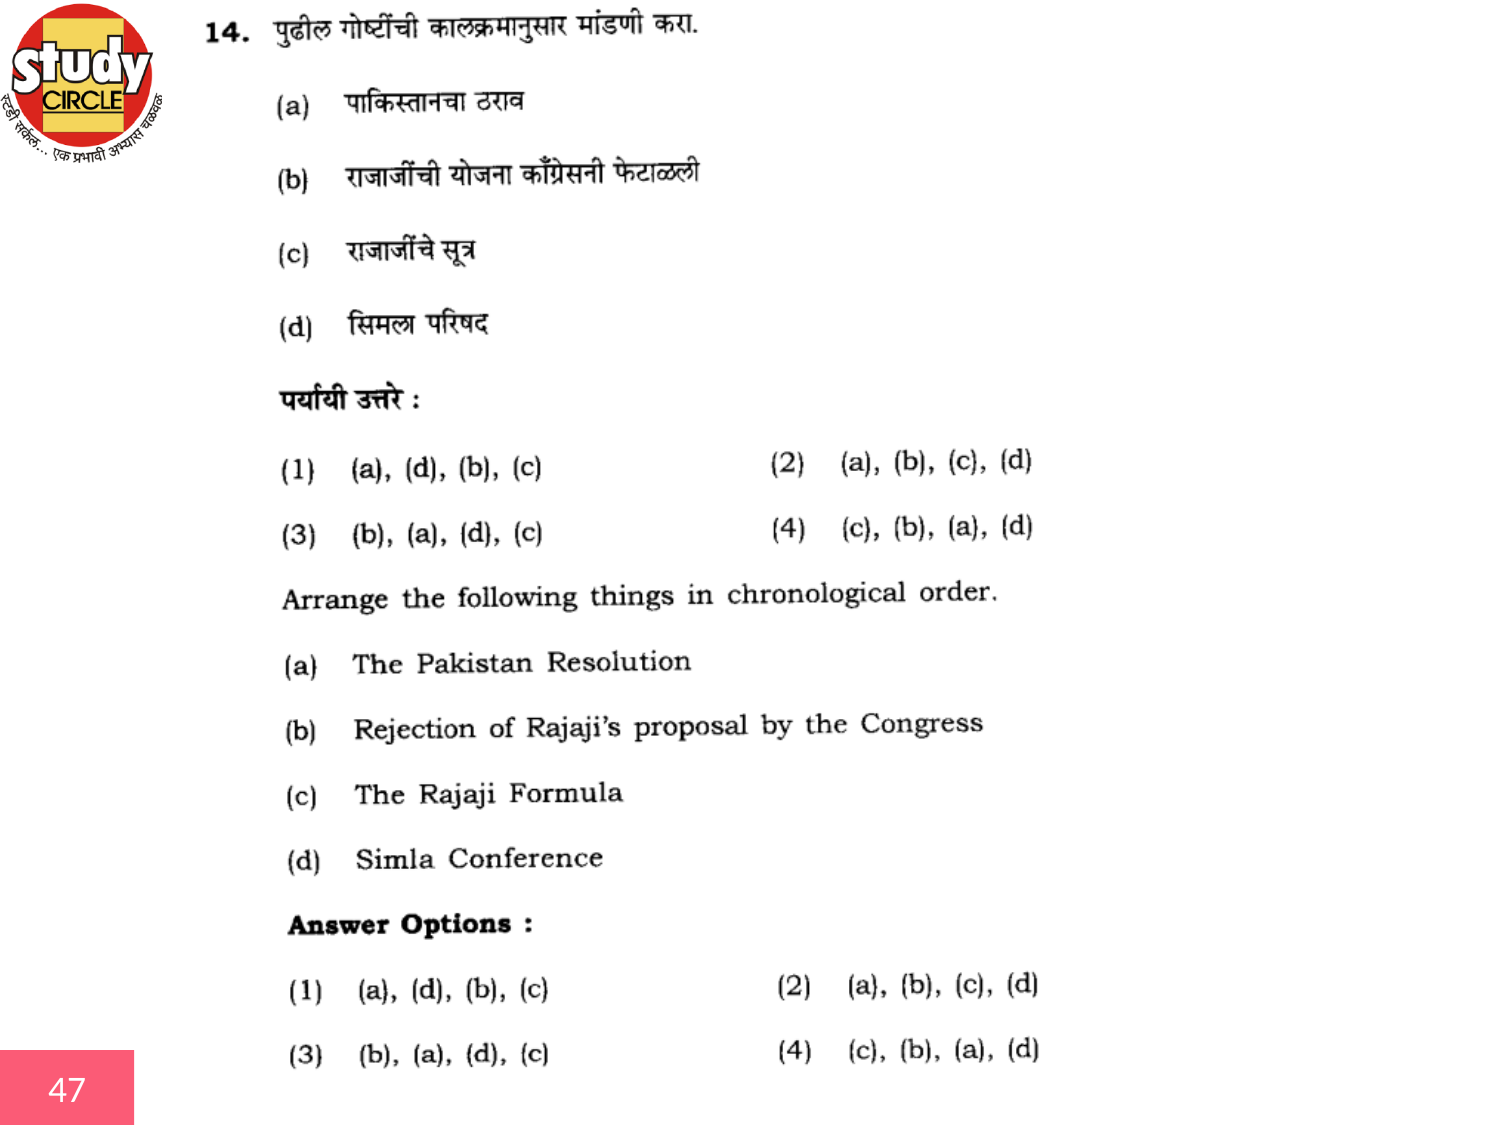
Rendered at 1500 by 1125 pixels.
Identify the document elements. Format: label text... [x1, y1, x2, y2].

slide_number 47 [0, 1050, 135, 1125]
picture [0, 0, 1500, 1083]
